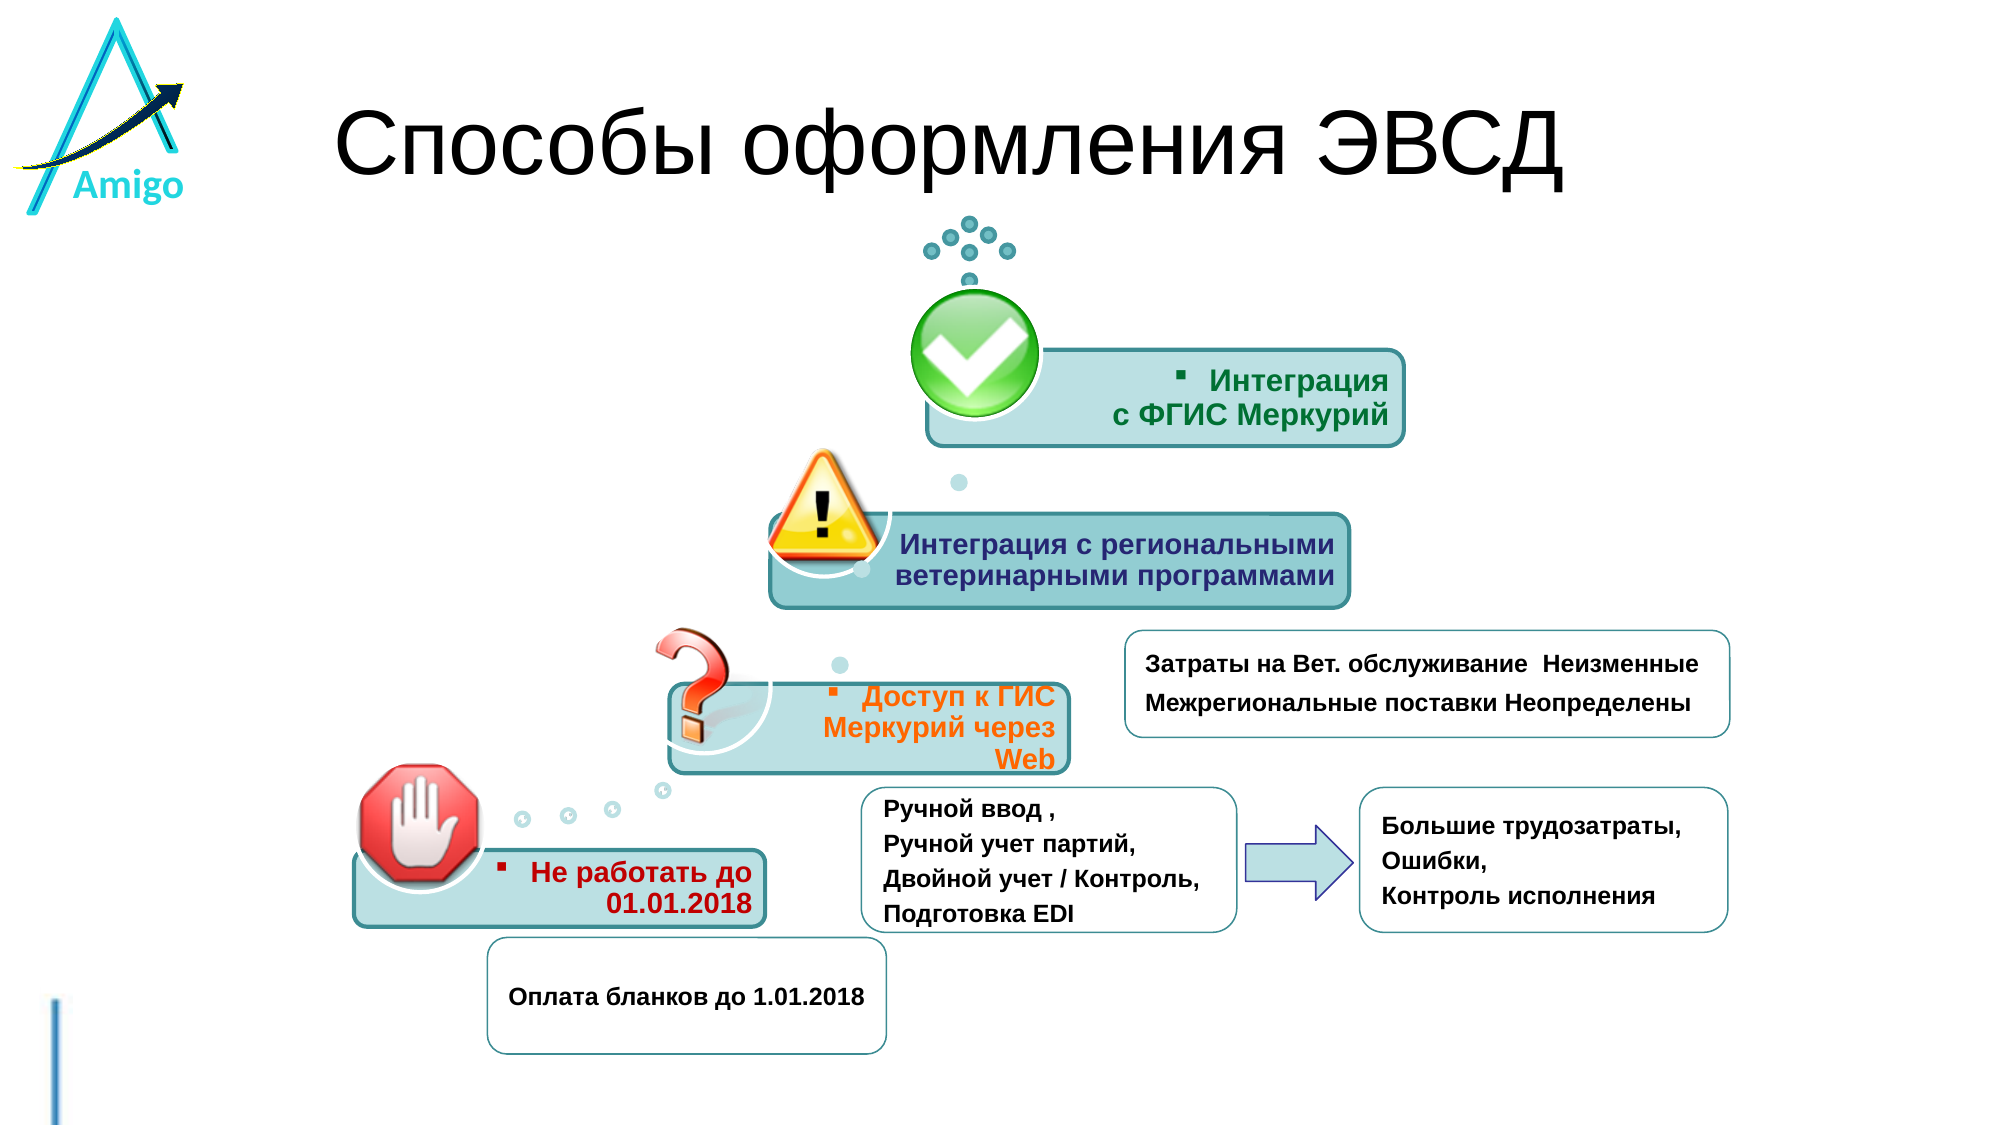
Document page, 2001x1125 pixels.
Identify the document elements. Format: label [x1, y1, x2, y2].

text_box [105, 24, 1738, 1125]
text_box [1318, 687, 1532, 826]
picture [39, 987, 73, 1125]
